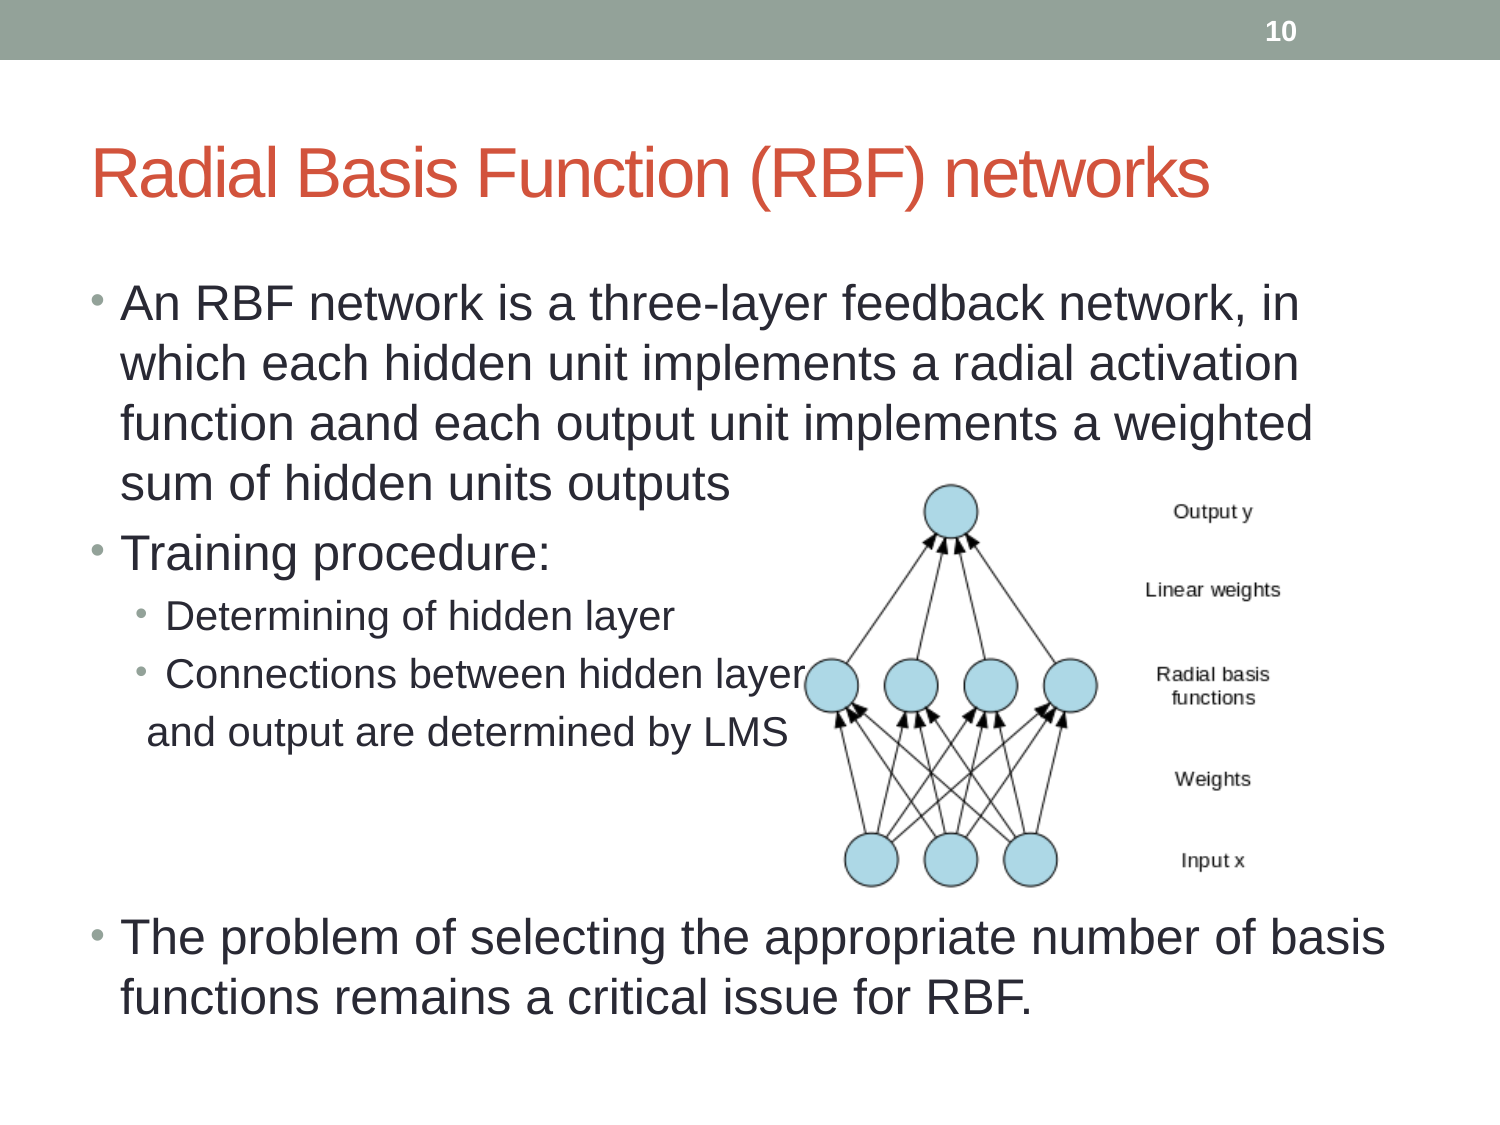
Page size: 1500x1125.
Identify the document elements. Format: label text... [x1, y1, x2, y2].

title Radial Basis Function (RBF) networks [75, 87, 1425, 250]
slide_number 10 [1250, 3, 1425, 57]
picture [776, 455, 1324, 916]
list An RBF network is a three-layer feedback network, in which each hidden unit implements a radial activation function aand each output unit implements a weighted sum of hidden units outputs Training procedure: Determining of hidden layer Connections between hidden layer and output are determined by LMS The problem of selecting the appropriate number of basis functions remains a critical issue for RBF. [75, 262, 1425, 1063]
